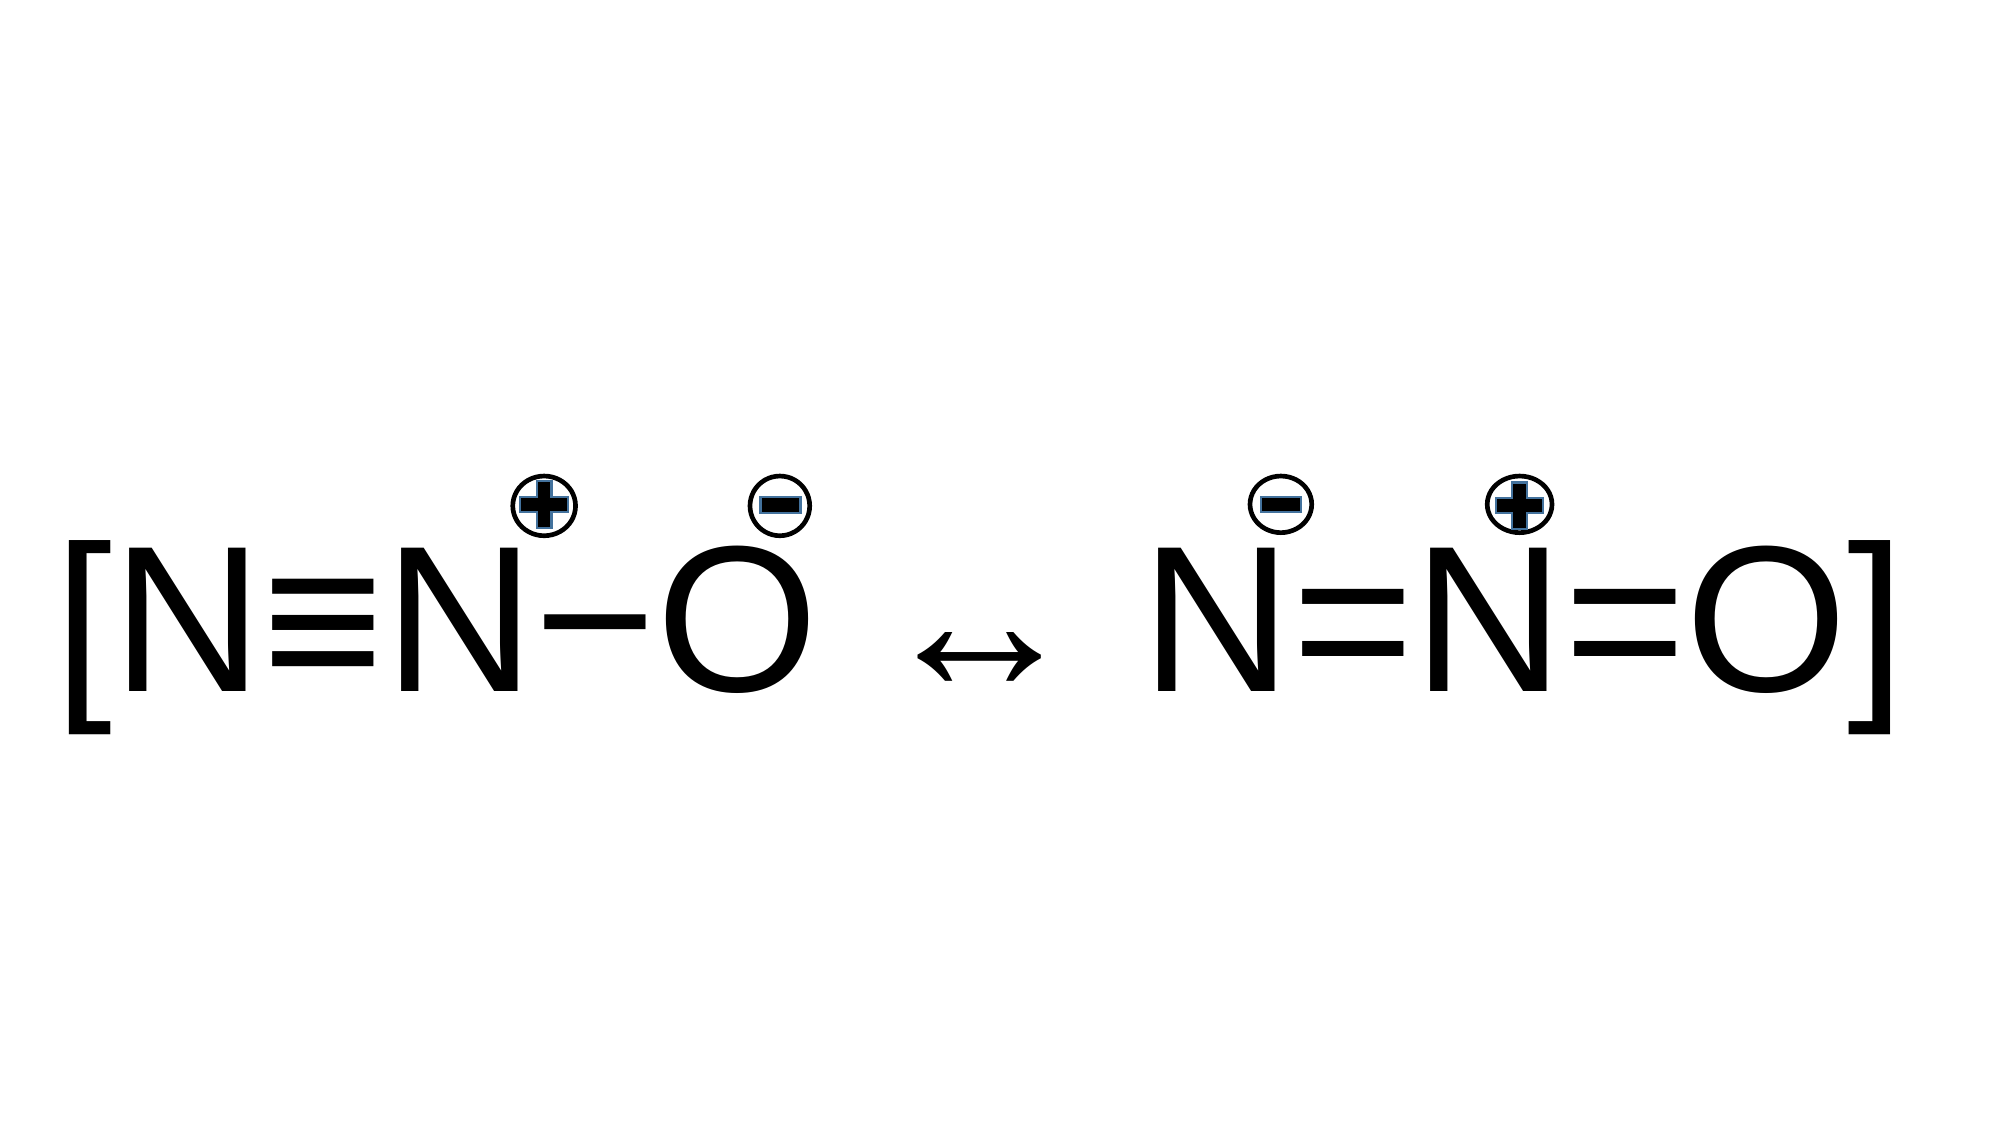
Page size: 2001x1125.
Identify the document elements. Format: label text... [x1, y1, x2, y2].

subtitle [N≡N−O ↔ N=N=O] [39, 504, 2000, 1031]
text_box [1260, 496, 1302, 513]
text_box [511, 475, 577, 537]
text_box [1486, 475, 1554, 534]
text_box [1495, 481, 1544, 530]
text_box [759, 496, 802, 514]
text_box [1248, 475, 1313, 534]
text_box [748, 475, 811, 537]
text_box [519, 480, 569, 529]
